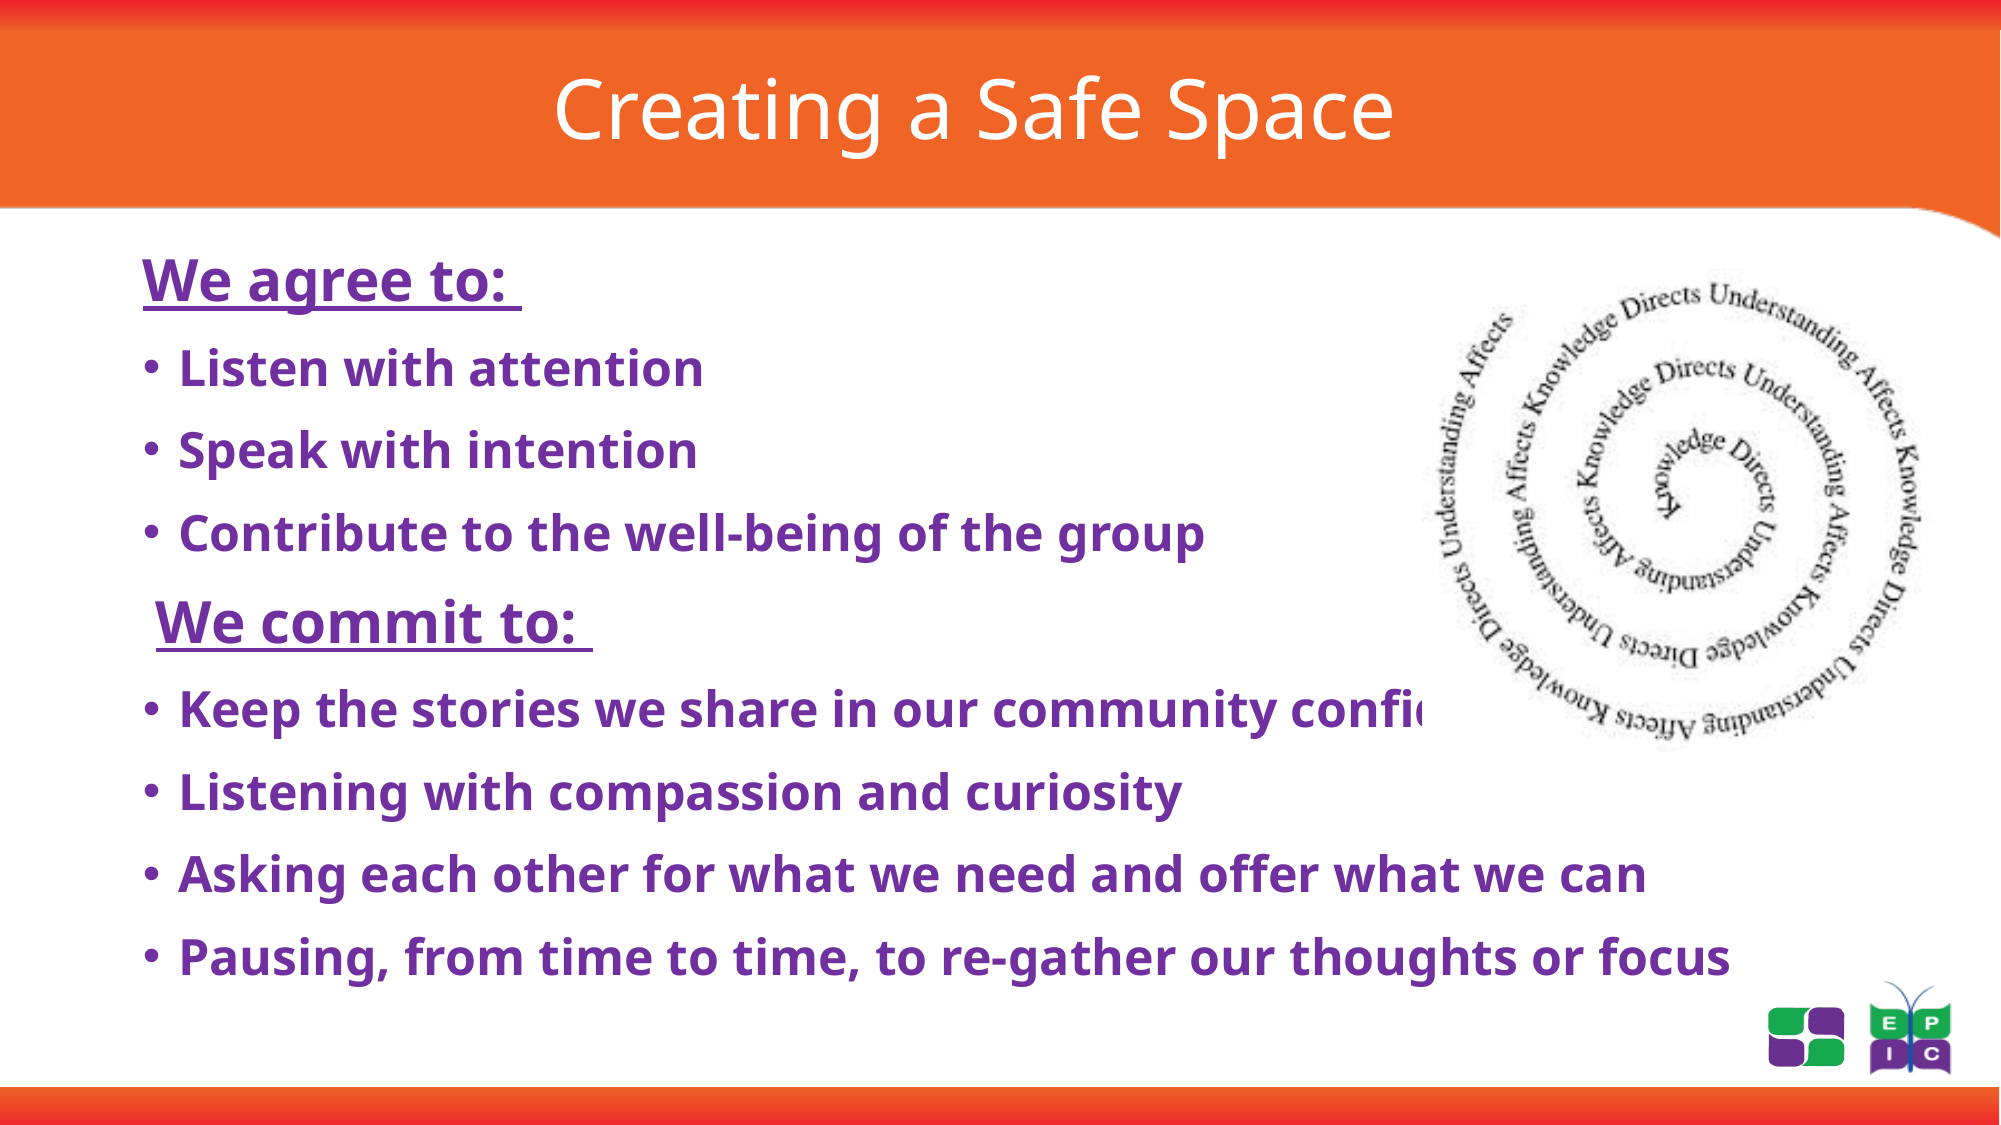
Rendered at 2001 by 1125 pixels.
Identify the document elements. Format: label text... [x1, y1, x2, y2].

picture [1866, 978, 1956, 1077]
picture [1760, 999, 1850, 1069]
picture [0, 30, 2001, 242]
list We agree to: Listen with attention Speak with intention Contribute to the well-being of the group We commit to: Keep the stories we share in our community confidential Listening with compassion and curiosity Asking each other for what we need and offer what we can Pausing, from time to time, to re-gather our thoughts or focus [127, 236, 1834, 1020]
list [1422, 269, 1946, 755]
title Creating a Safe Space [33, 12, 1917, 200]
